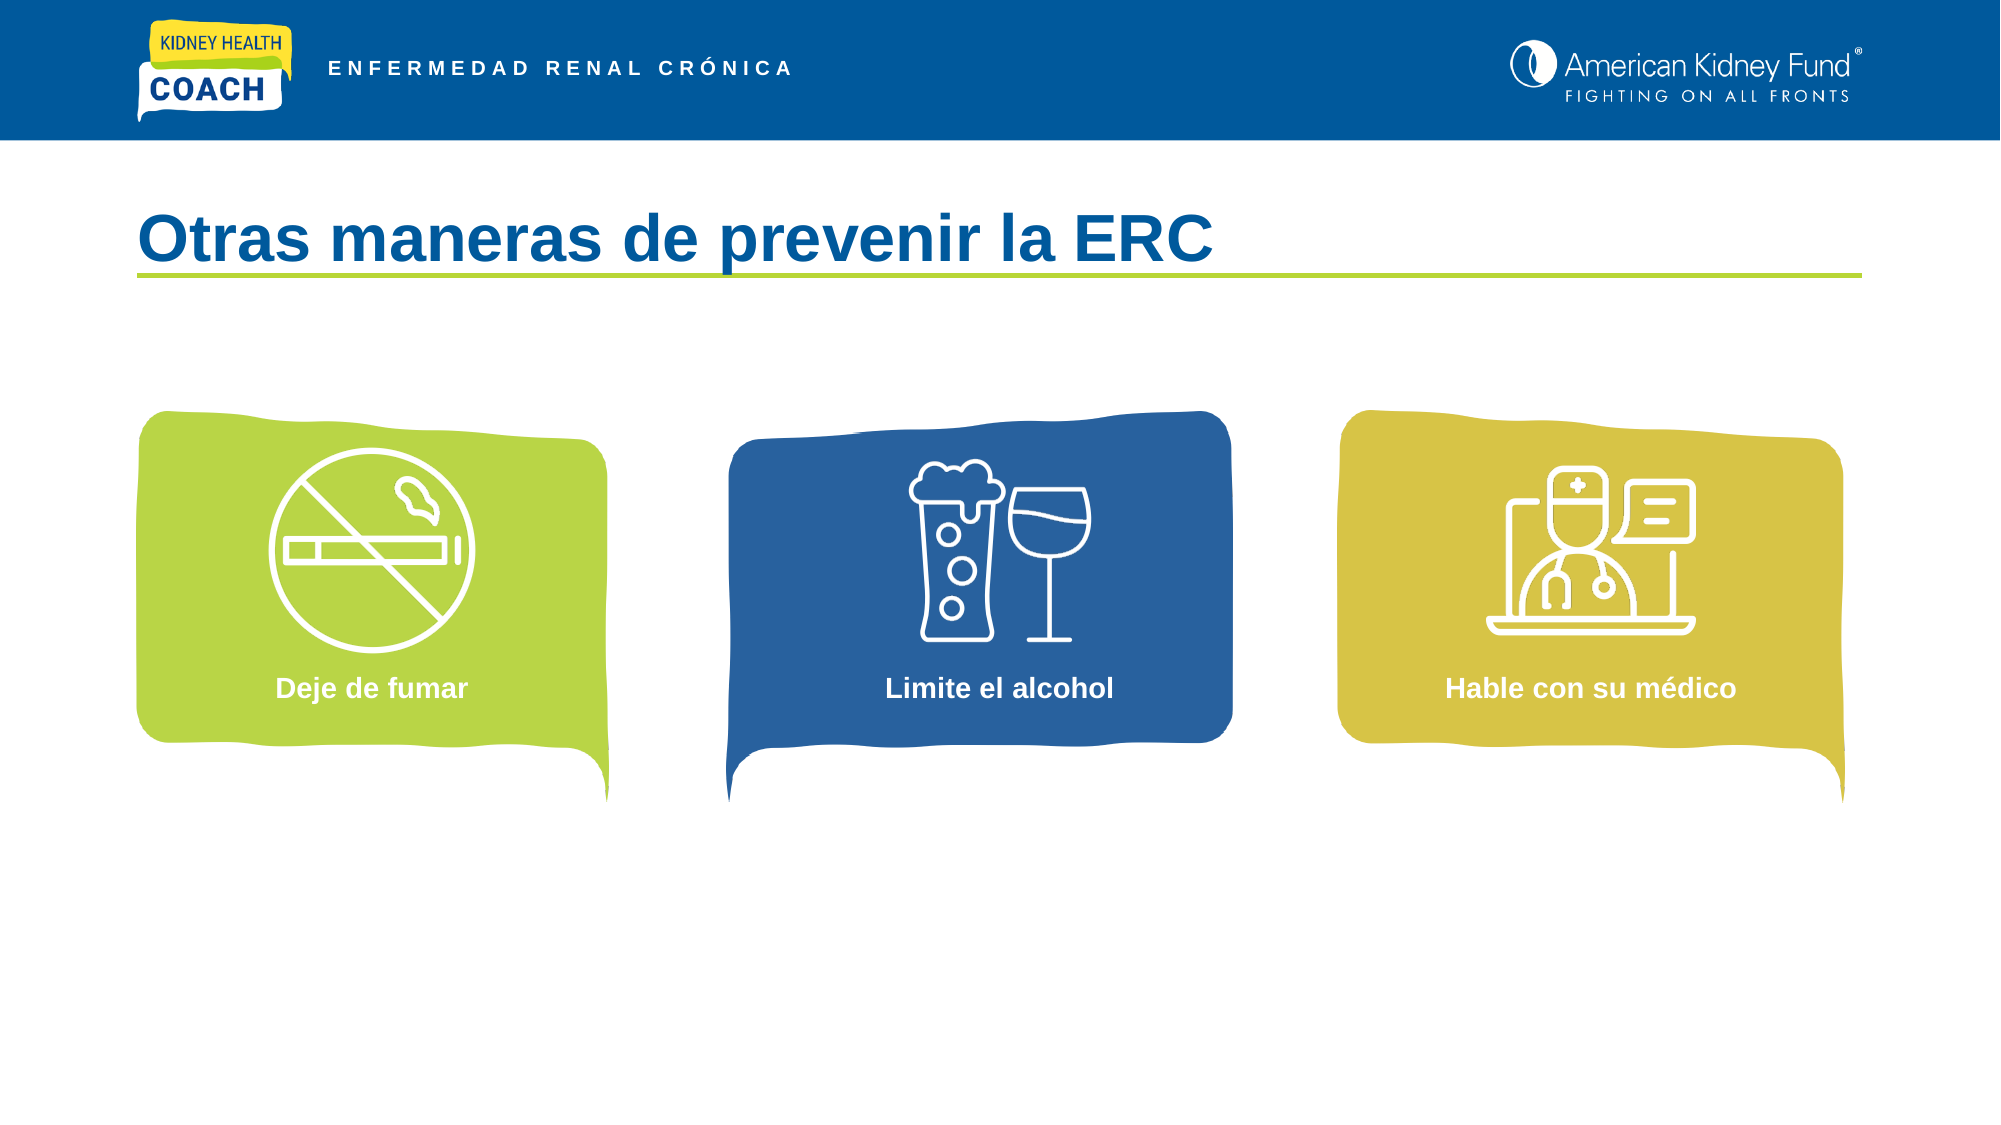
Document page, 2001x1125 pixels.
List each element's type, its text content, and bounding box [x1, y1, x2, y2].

picture [137, 19, 292, 122]
picture [1337, 410, 1845, 803]
picture [1510, 39, 1863, 102]
picture [135, 411, 609, 802]
title Otras maneras de prevenir la ERC [136, 168, 1863, 277]
picture [725, 410, 1233, 803]
